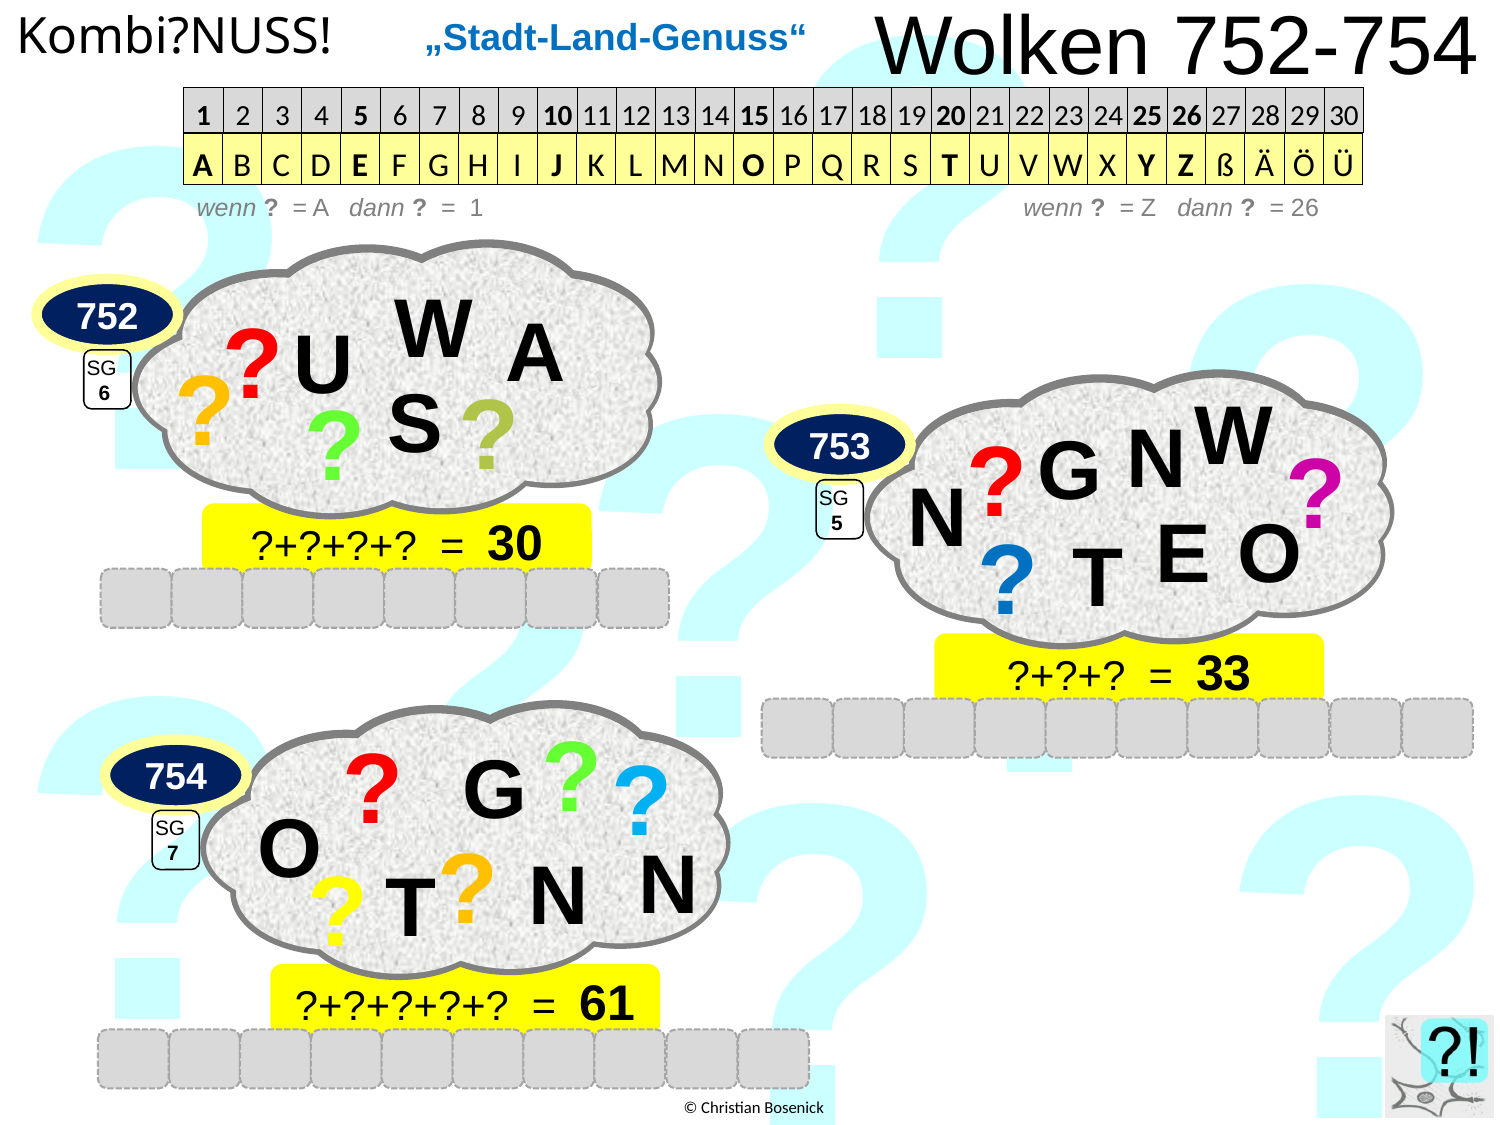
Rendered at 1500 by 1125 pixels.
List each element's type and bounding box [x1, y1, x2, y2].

text_box [0, 0, 1500, 1125]
picture [1385, 1015, 1494, 1118]
